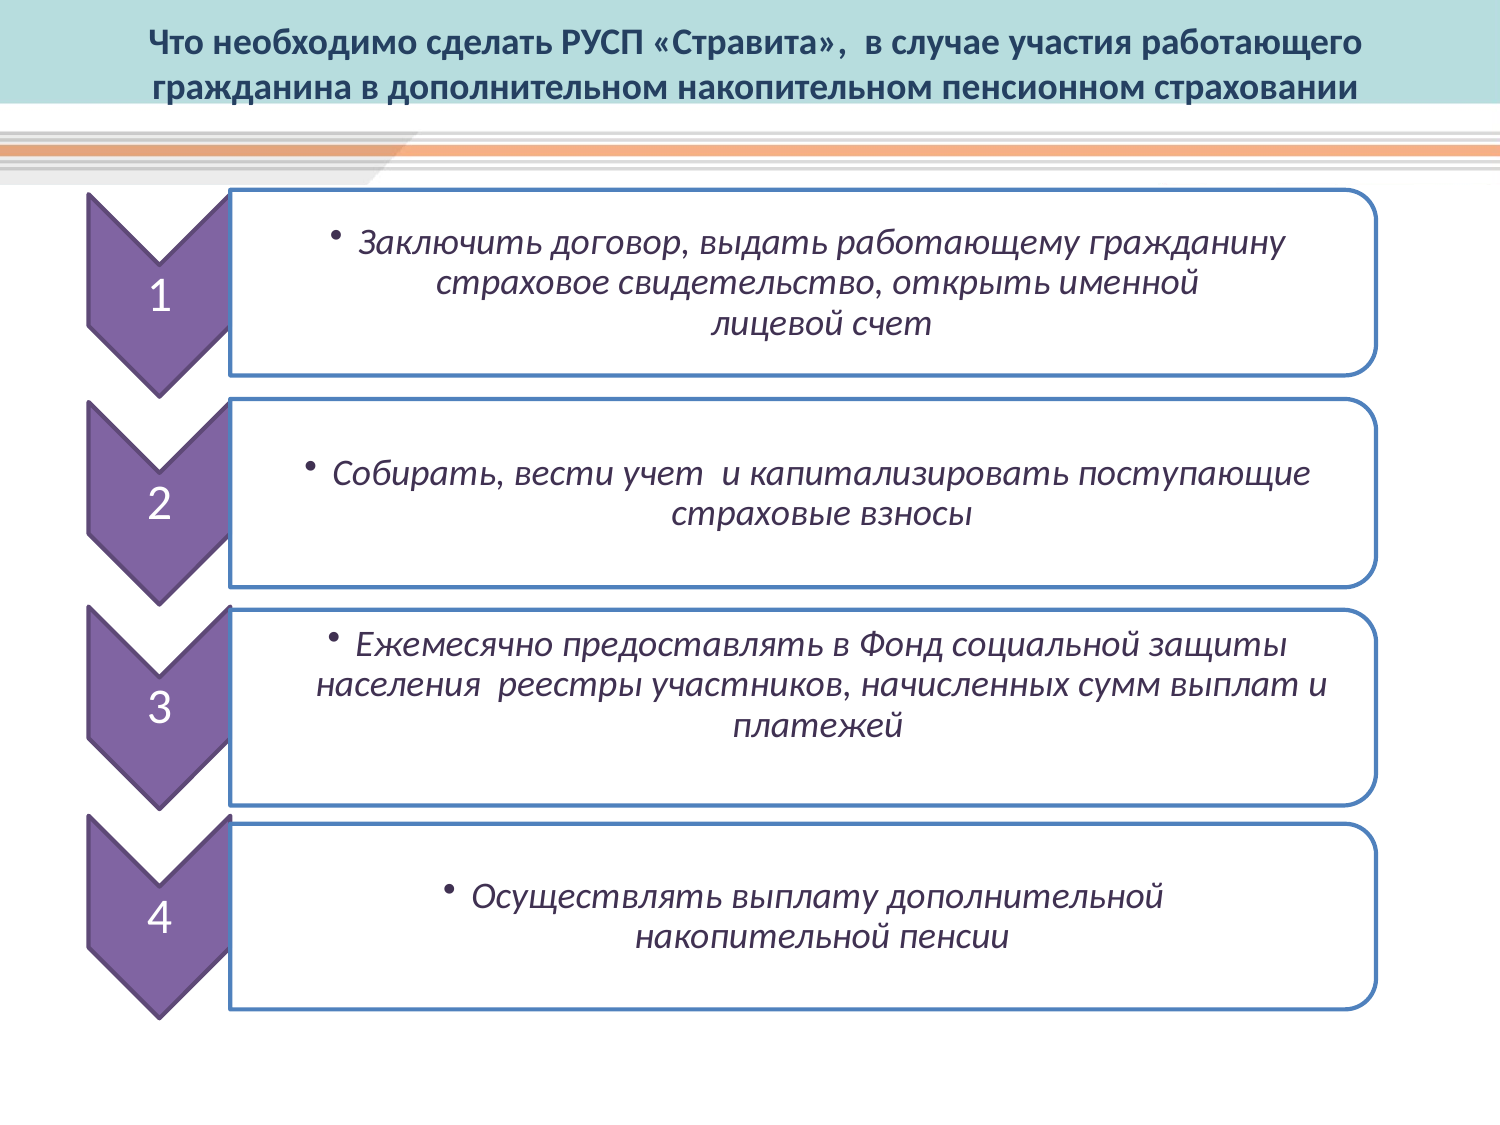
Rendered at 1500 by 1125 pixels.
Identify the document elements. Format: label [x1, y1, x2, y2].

text_box [88, 184, 1377, 1059]
picture [0, 0, 1500, 185]
